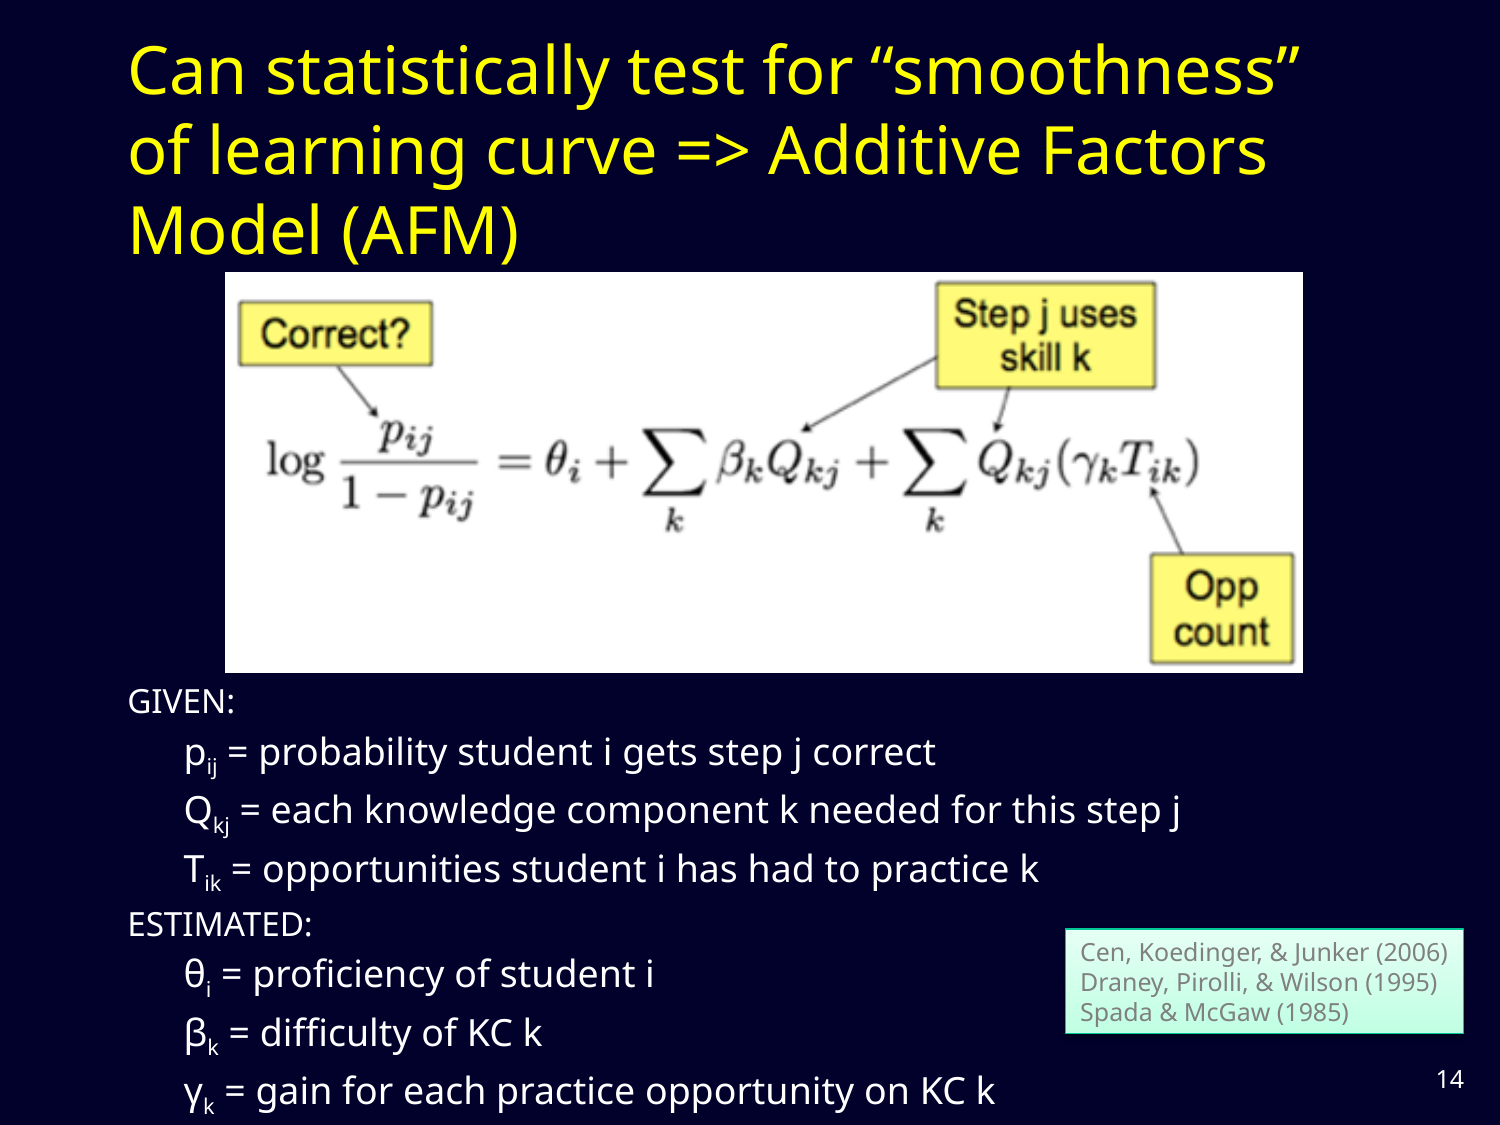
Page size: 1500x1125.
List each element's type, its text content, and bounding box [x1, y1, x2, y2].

text_box Cen, Koedinger, & Junker (2006) Draney, Pirolli, & Wilson (1995) Spada & McGaw (1985) [1065, 928, 1464, 1034]
list GIVEN: pij = probability student i gets step j correct Qkj = each knowledge component k needed for this step j Tik = opportunities student i has had to practice k ESTIMATED: θi = proficiency of student i βk = difficulty of KC k γk = gain for each practice opportunity on KC k [111, 672, 1391, 1125]
title Can statistically test for “smoothness” of learning curve => Additive Factors Model (AFM) [111, 53, 1388, 243]
picture [224, 272, 1303, 674]
